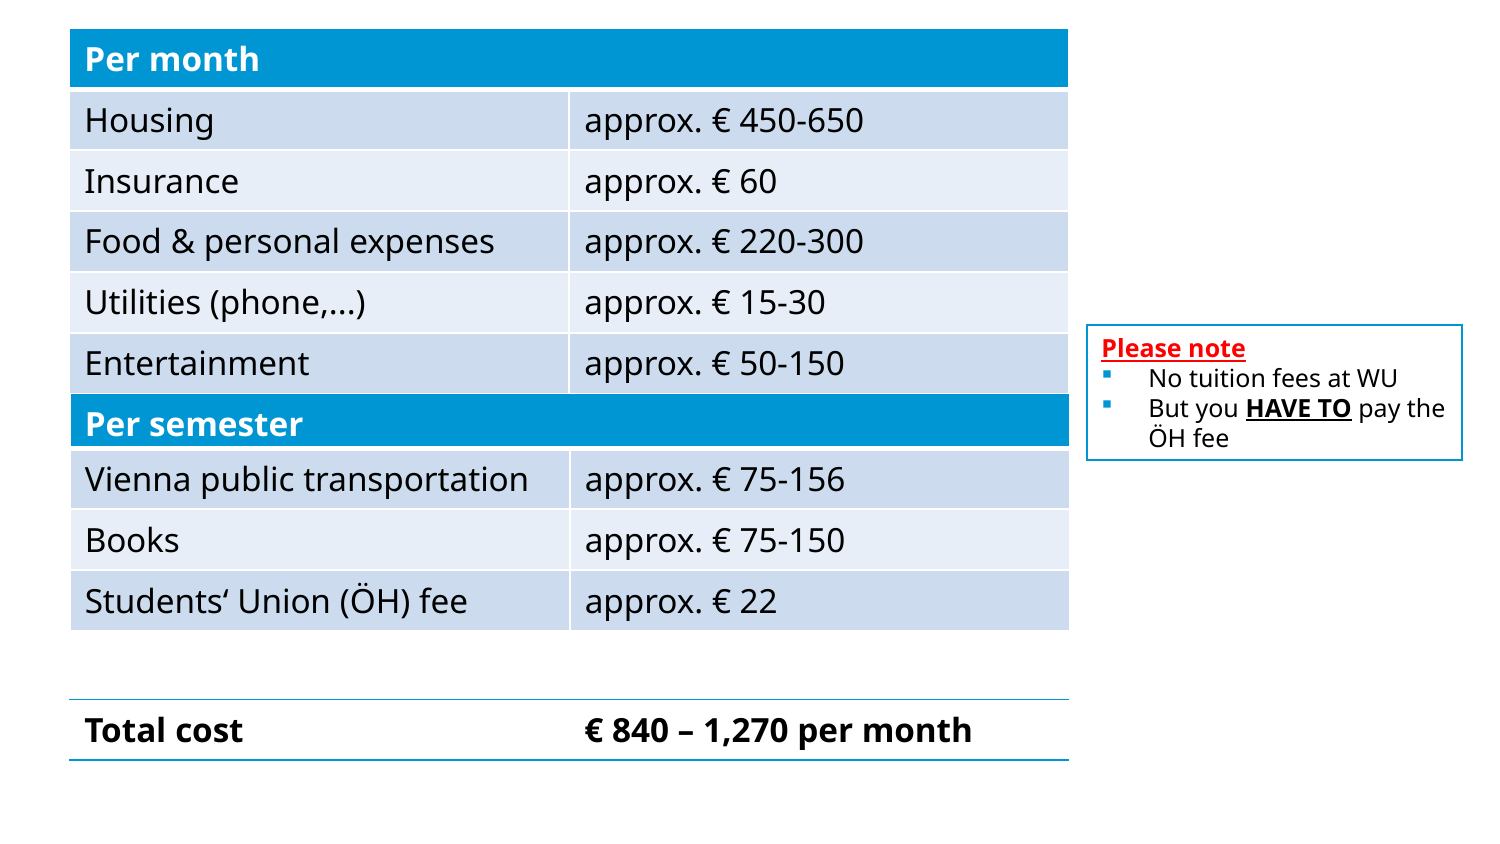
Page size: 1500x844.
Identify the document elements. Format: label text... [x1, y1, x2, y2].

table_cell Food & personal expenses [70, 212, 568, 271]
text_box Please note No tuition fees at WU But you HAVE TO pay the ÖH fee [1086, 324, 1463, 461]
table_cell Housing [70, 92, 568, 149]
table_header € 840 – 1,270 per month [569, 700, 1069, 759]
table_cell approx. € 75-150 [571, 510, 1069, 569]
table_cell approx. € 60 [570, 151, 1068, 210]
table_cell Entertainment [70, 334, 568, 393]
table_header Total cost [69, 700, 569, 759]
table_cell approx. € 220-300 [570, 212, 1068, 271]
table_cell Students‘ Union (ÖH) fee [71, 571, 569, 630]
table_cell approx. € 22 [571, 571, 1069, 630]
table_cell Insurance [70, 151, 568, 210]
table_cell approx. € 75-156 [571, 451, 1069, 508]
table_header Per month [70, 29, 1068, 87]
table_cell approx. € 15-30 [570, 273, 1068, 332]
table_cell Utilities (phone,...) [70, 273, 568, 332]
table_cell Vienna public transportation [71, 451, 569, 508]
table_cell approx. € 450-650 [570, 92, 1068, 149]
table_cell Books [71, 510, 569, 569]
table_header Per semester [71, 394, 1069, 446]
table_cell approx. € 50-150 [570, 334, 1068, 393]
text_box [584, 751, 1087, 815]
